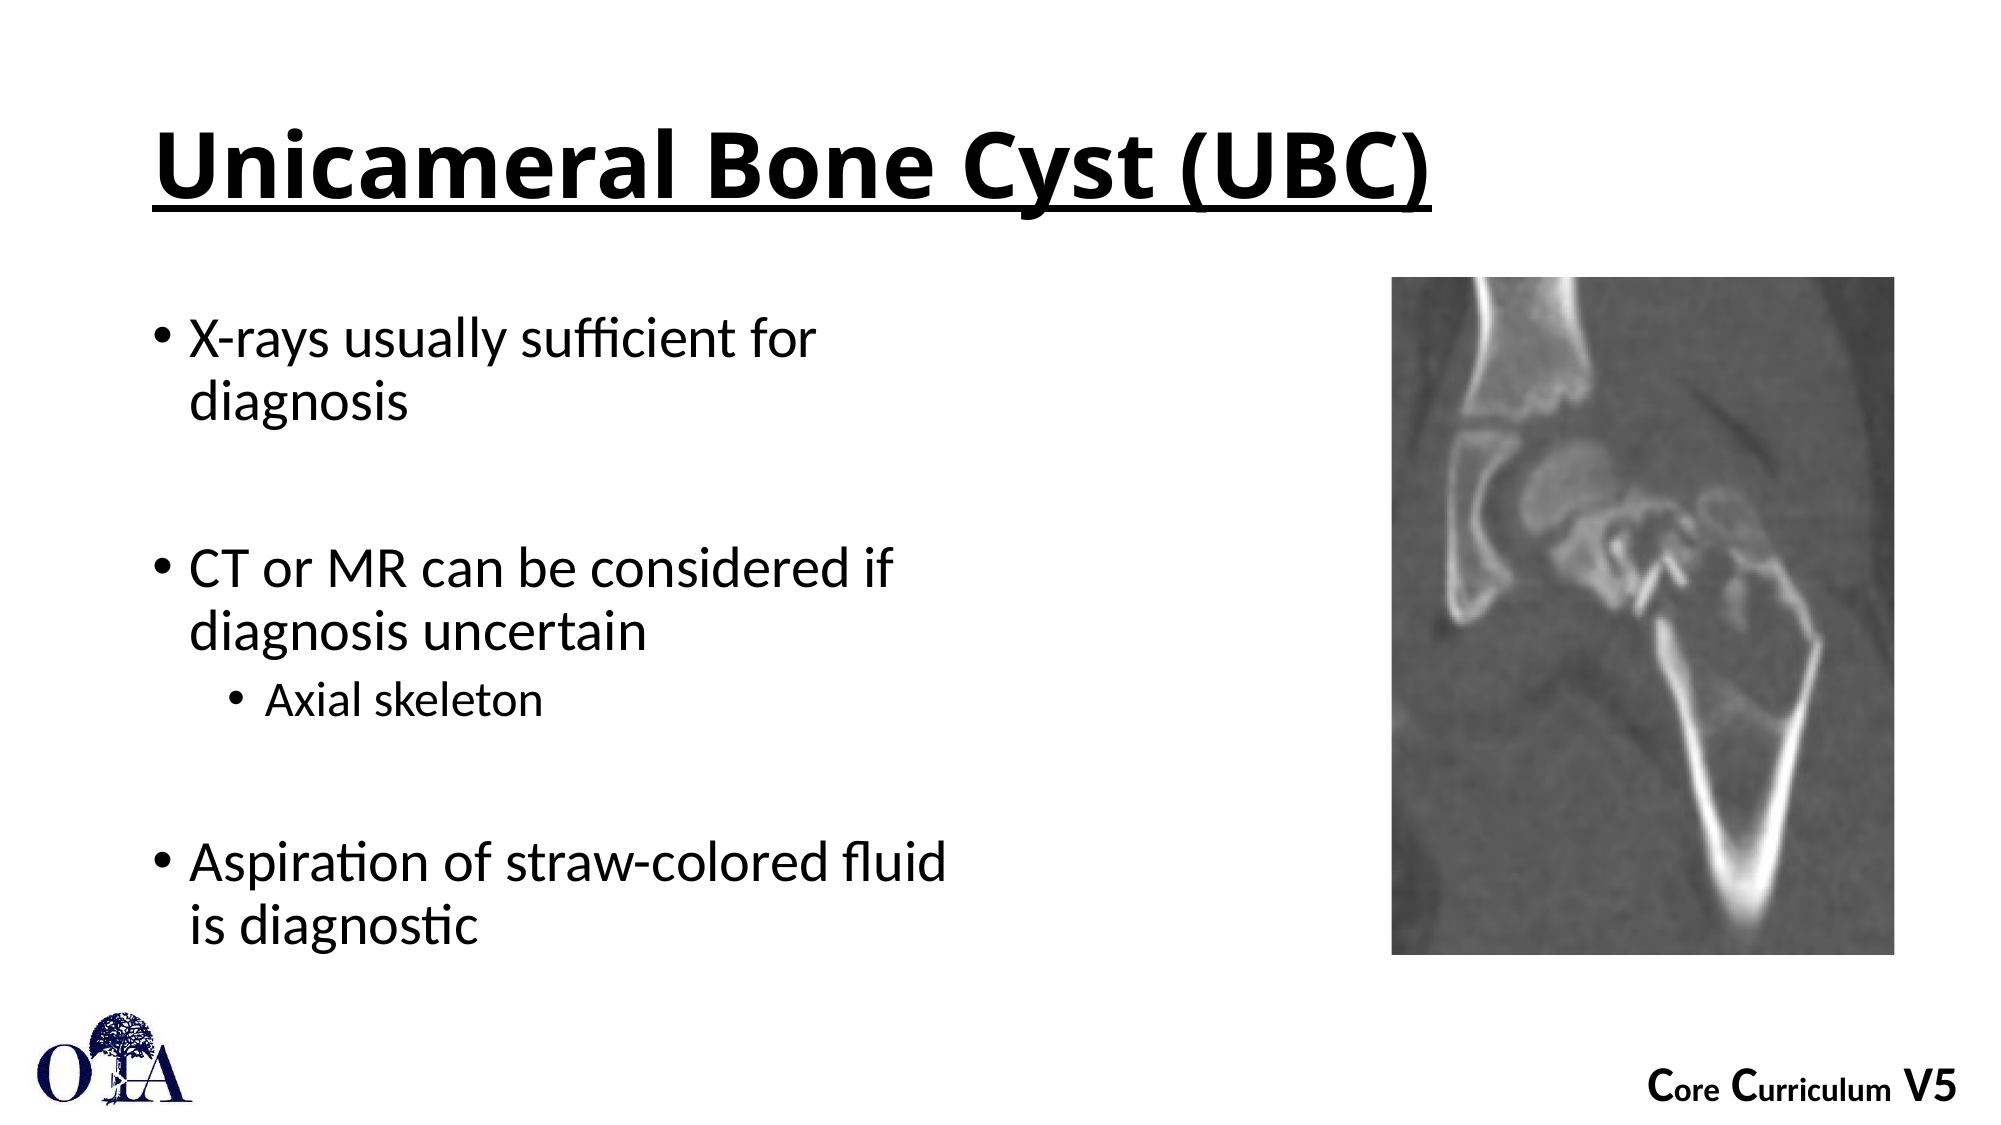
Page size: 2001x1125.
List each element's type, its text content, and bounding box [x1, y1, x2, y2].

title Unicameral Bone Cyst (UBC) [137, 59, 1863, 278]
list X-rays usually sufficient for diagnosis CT or MR can be considered if diagnosis uncertain Axial skeleton Aspiration of straw-colored fluid is diagnostic [137, 299, 988, 1014]
picture [28, 1010, 200, 1108]
picture [1391, 277, 1895, 955]
